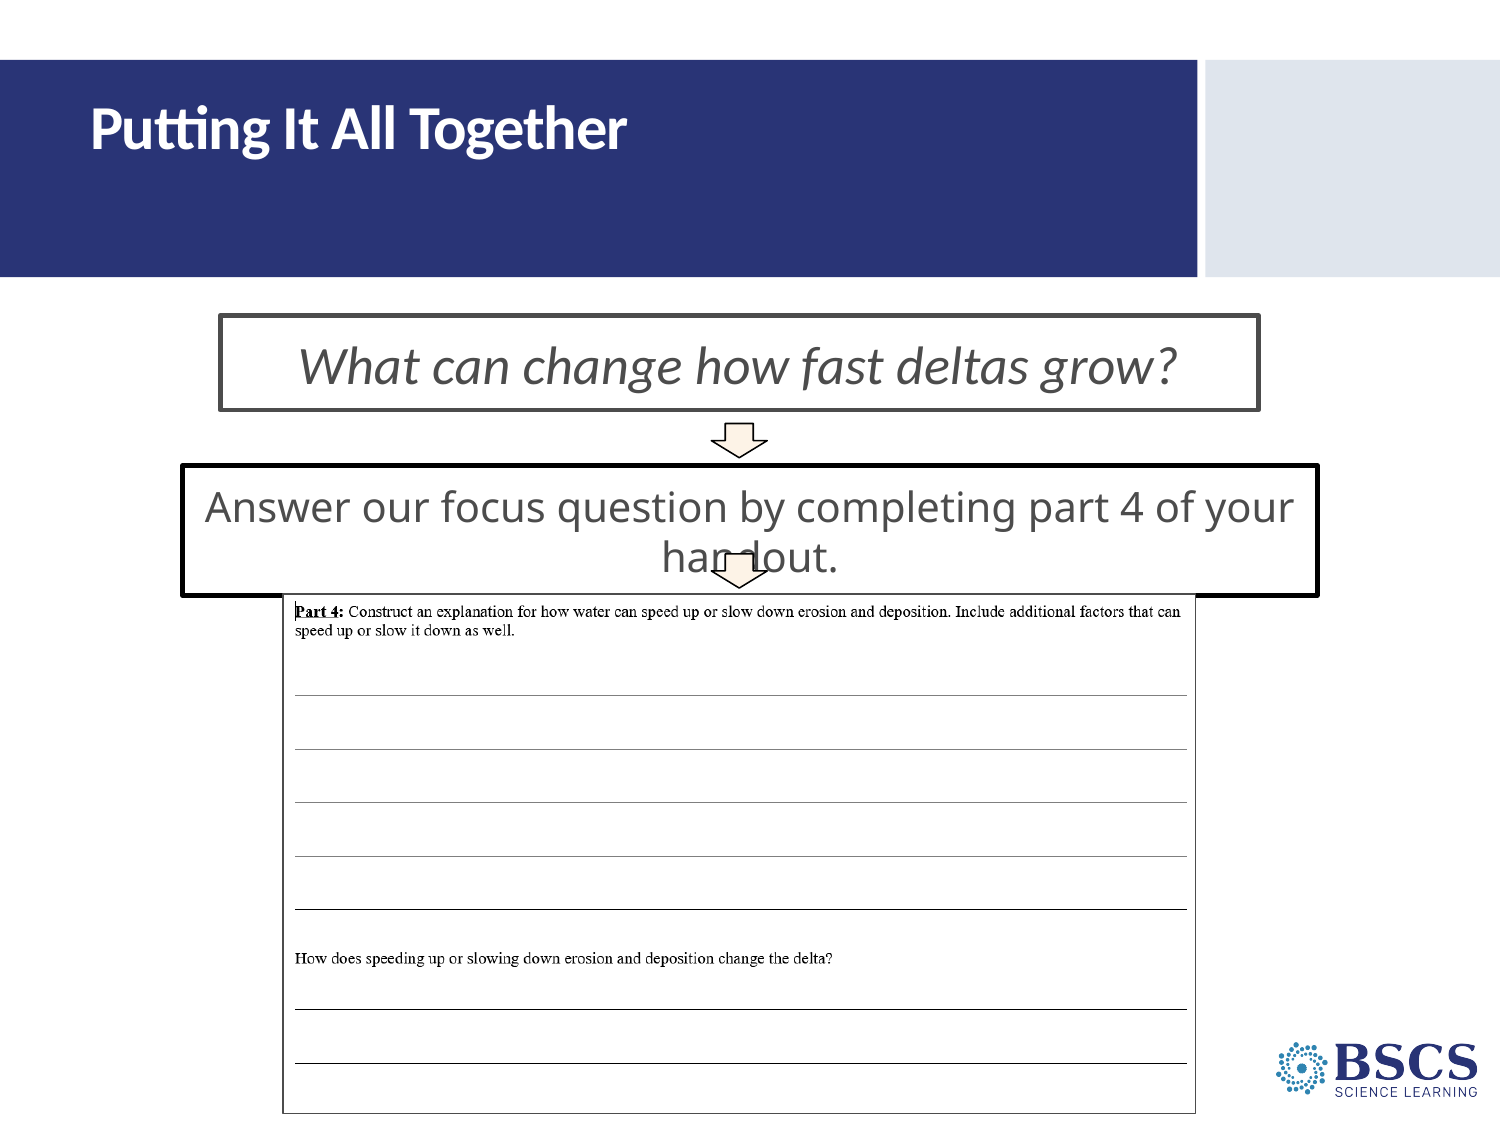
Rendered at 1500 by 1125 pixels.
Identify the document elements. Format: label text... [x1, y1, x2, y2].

picture [283, 594, 1195, 1114]
text_box Answer our focus question by completing part 4 of your handout. [182, 465, 1318, 596]
text_box [711, 423, 768, 458]
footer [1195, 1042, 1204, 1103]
picture [1275, 1041, 1478, 1098]
text_box [711, 553, 768, 589]
title Putting It All Together [75, 87, 1115, 271]
text_box What can change how fast deltas grow? [220, 315, 1259, 411]
